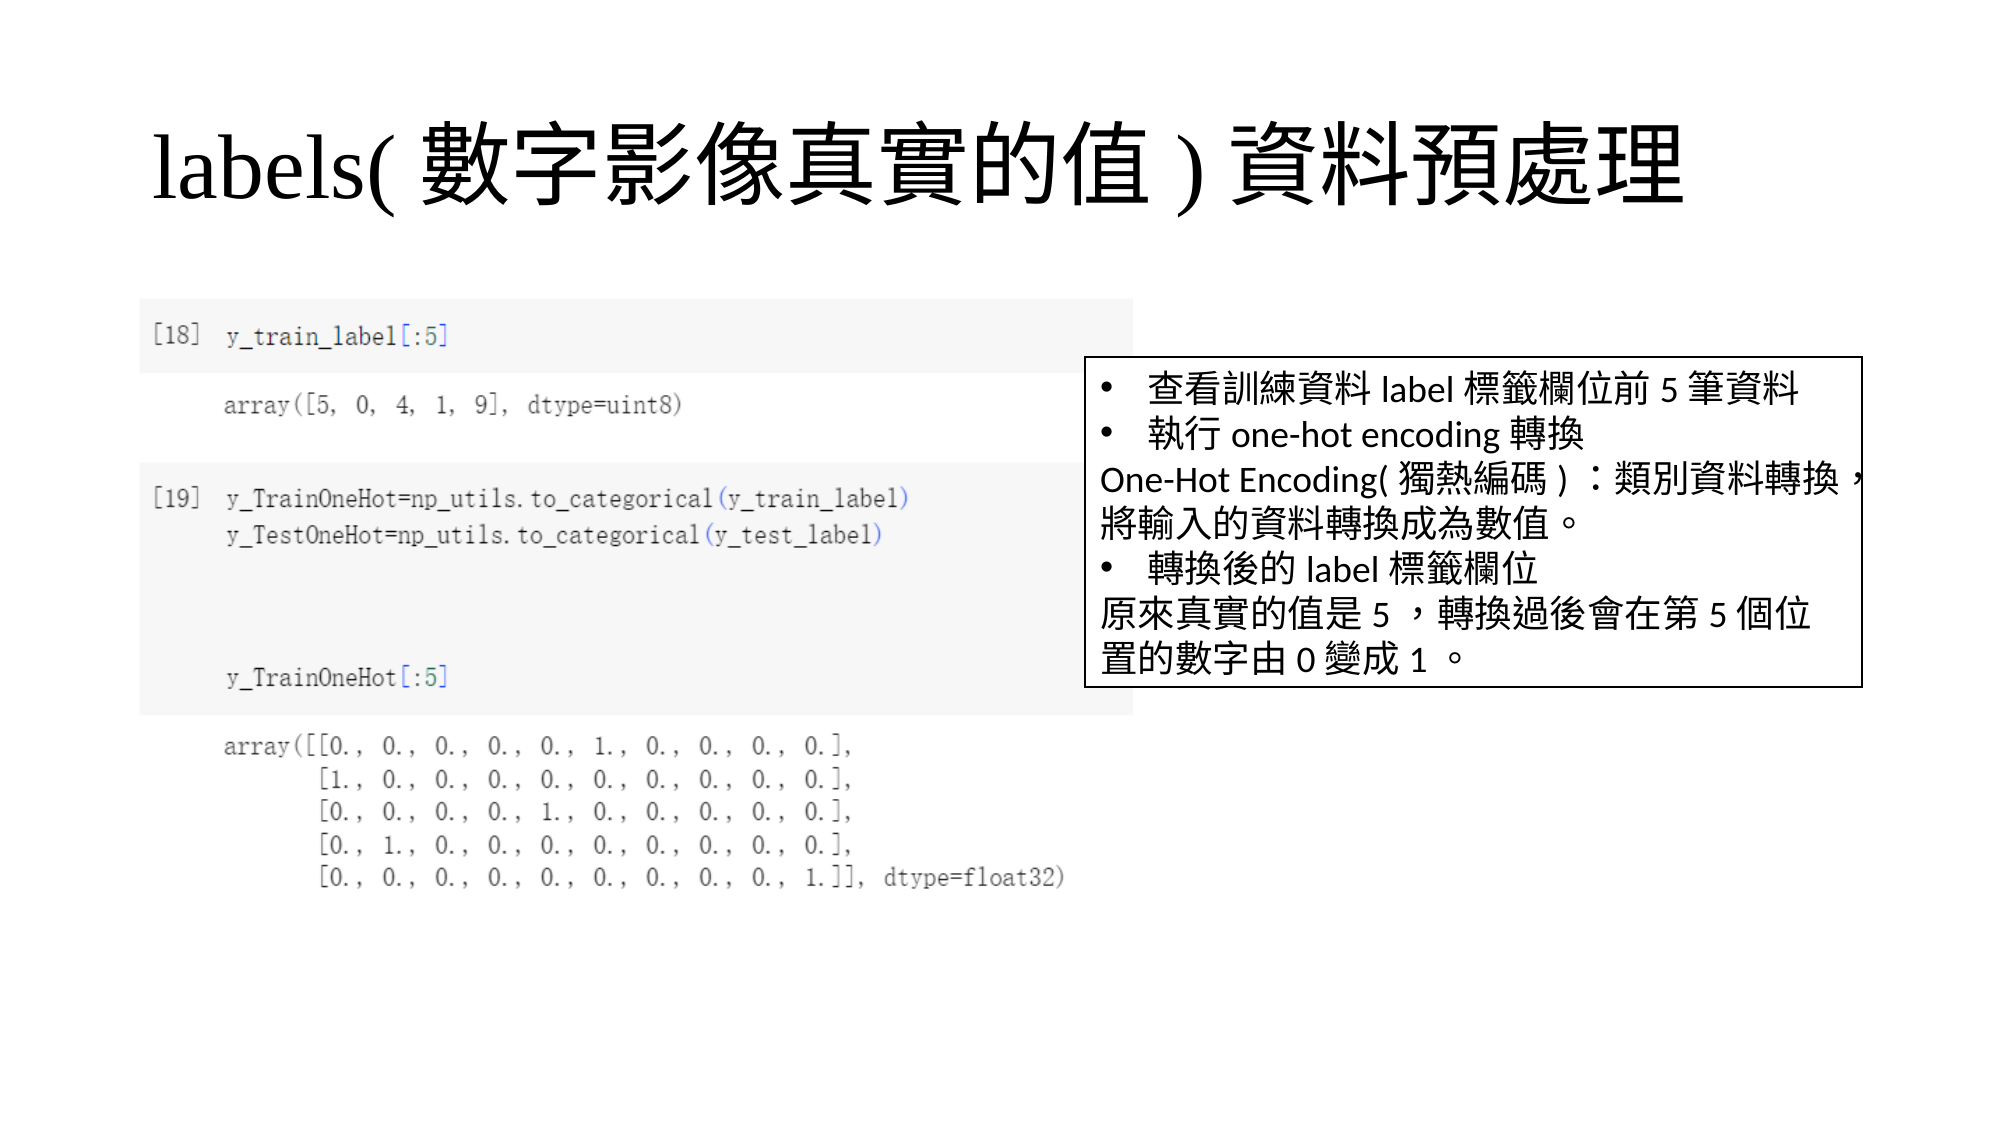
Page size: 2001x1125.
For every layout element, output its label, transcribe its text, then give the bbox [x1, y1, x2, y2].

title labels(數字影像真實的值)資料預處理 [137, 59, 1863, 278]
text_box 查看訓練資料label標籤欄位前5筆資料 執行one-hot encoding轉換 One-Hot Encoding(獨熱編碼)：類別資料轉換，將輸入的資料轉換成為數值。 轉換後的label標籤欄位 原來真實的值是5，轉換過後會在第5個位置的數字由0變成1。 [1133, 356, 1863, 688]
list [137, 292, 1133, 914]
